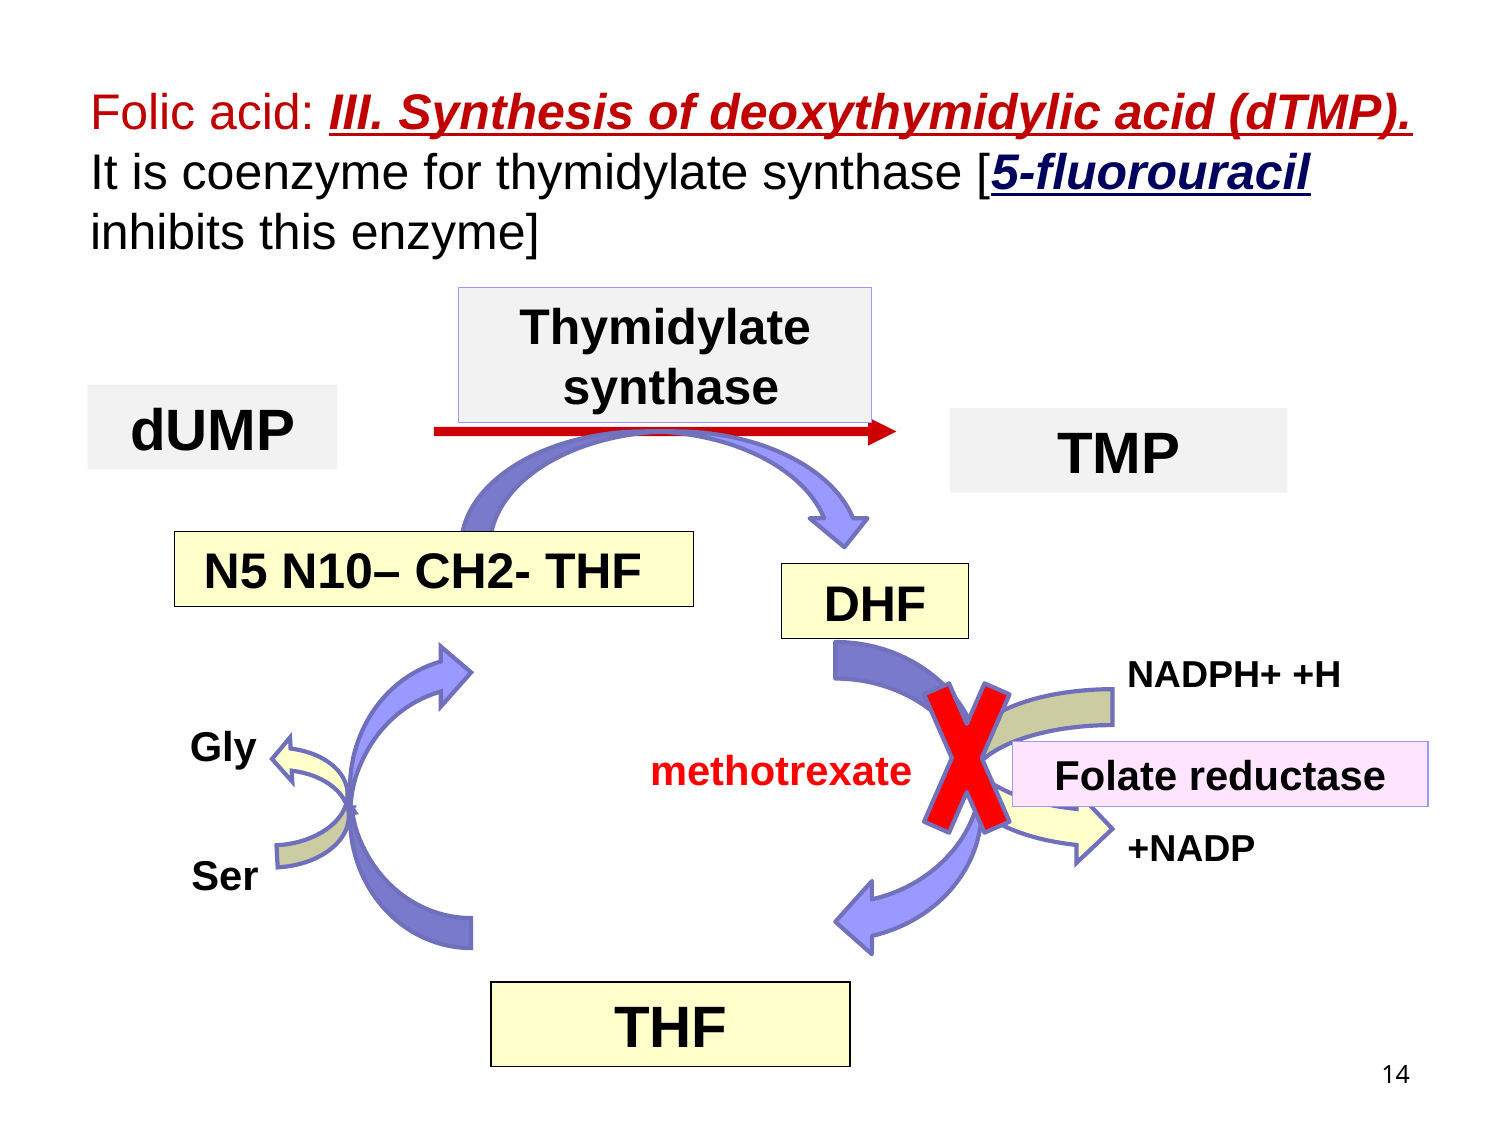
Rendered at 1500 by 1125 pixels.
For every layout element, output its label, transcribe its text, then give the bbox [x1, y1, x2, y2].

slide_number 14 [1074, 1076, 1426, 1101]
title Folic acid: III. Synthesis of deoxythymidylic acid (dTMP). It is coenzyme for thymidylate synthase [5-fluorouracil inhibits this enzyme] [74, 112, 1451, 288]
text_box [87, 287, 1429, 1068]
